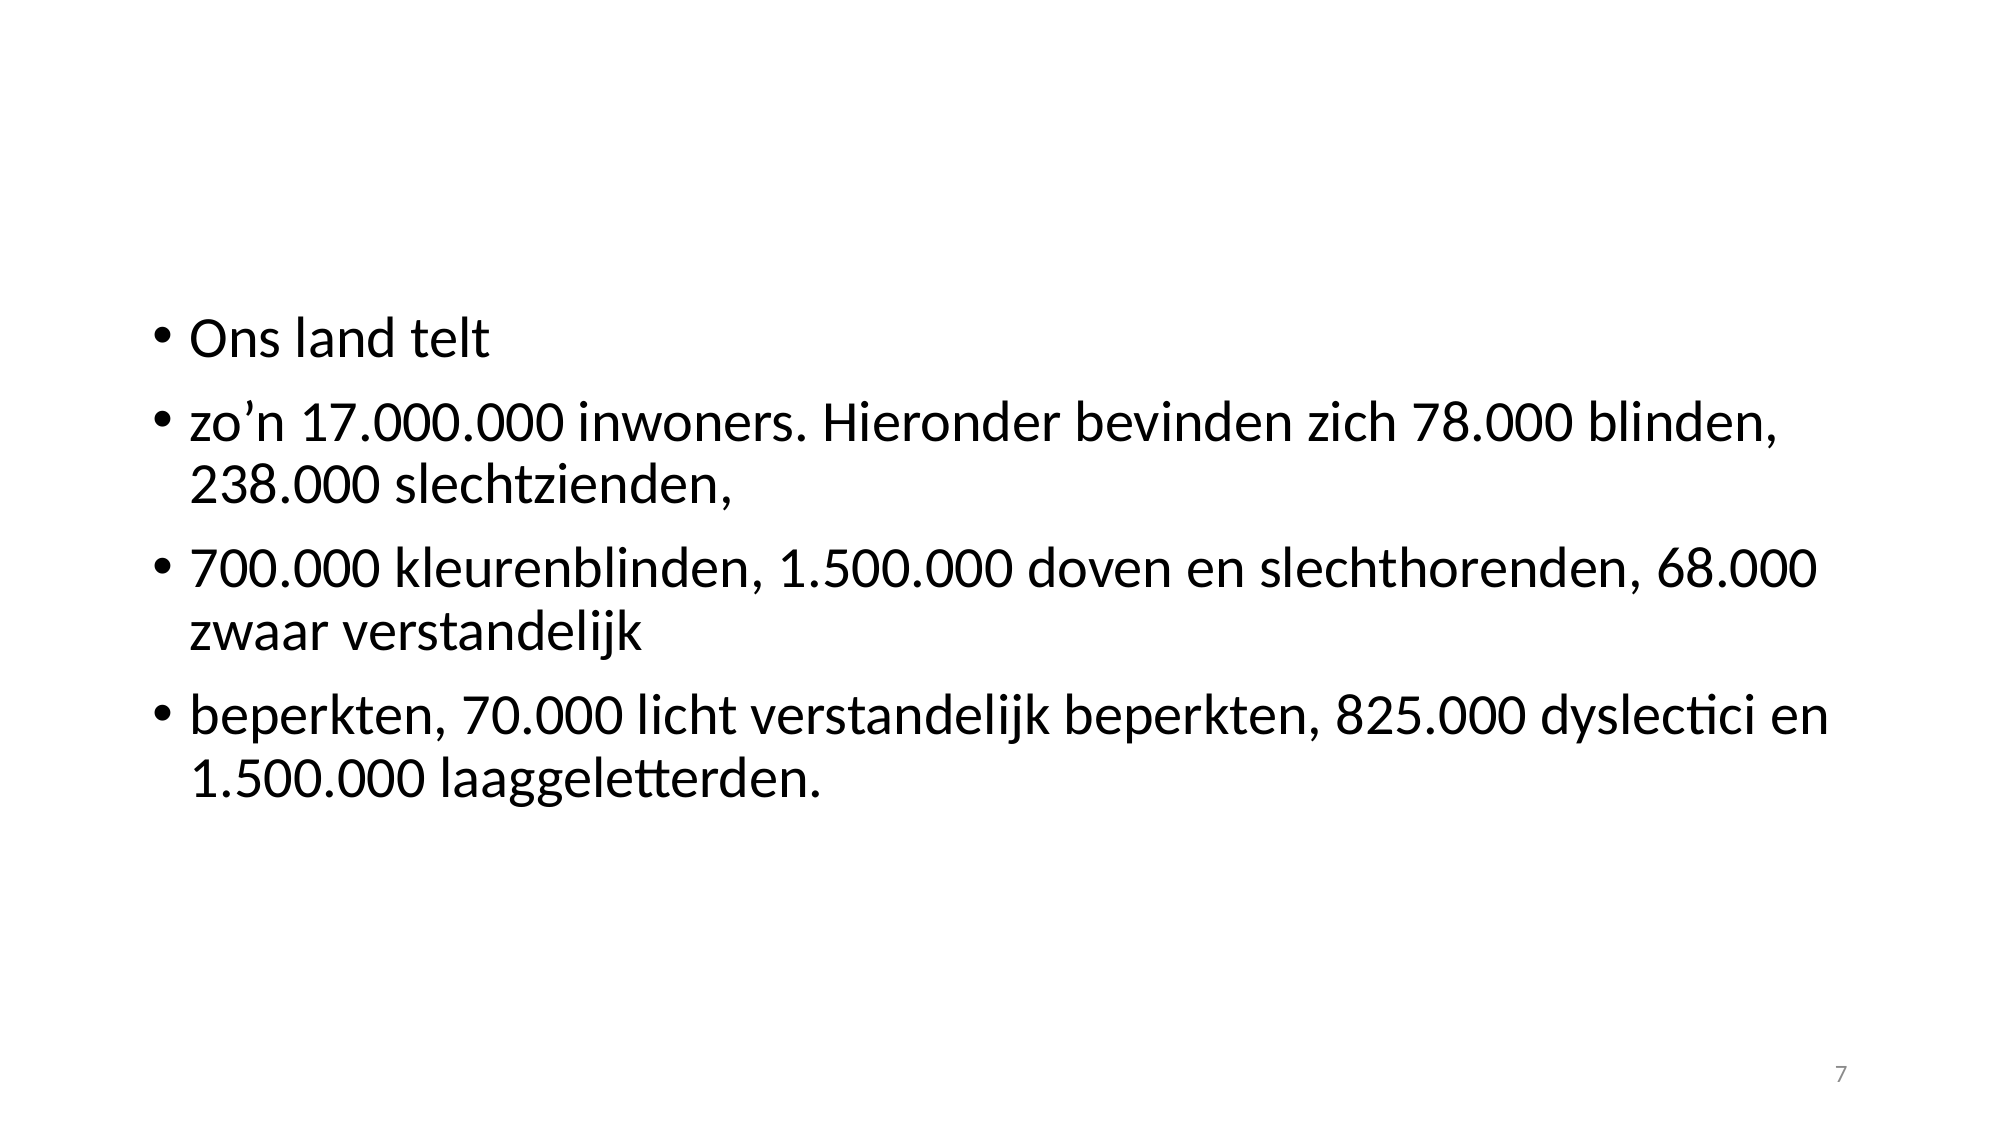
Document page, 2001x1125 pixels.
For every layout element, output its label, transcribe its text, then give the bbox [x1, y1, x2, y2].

slide_number 7 [1412, 1042, 1863, 1103]
list Ons land telt zo’n 17.000.000 inwoners. Hieronder bevinden zich 78.000 blinden, 238.000 slechtzienden, 700.000 kleurenblinden, 1.500.000 doven en slechthorenden, 68.000 zwaar verstandelijk beperkten, 70.000 licht verstandelijk beperkten, 825.000 dyslectici en 1.500.000 laaggeletterden. [137, 299, 1863, 1014]
